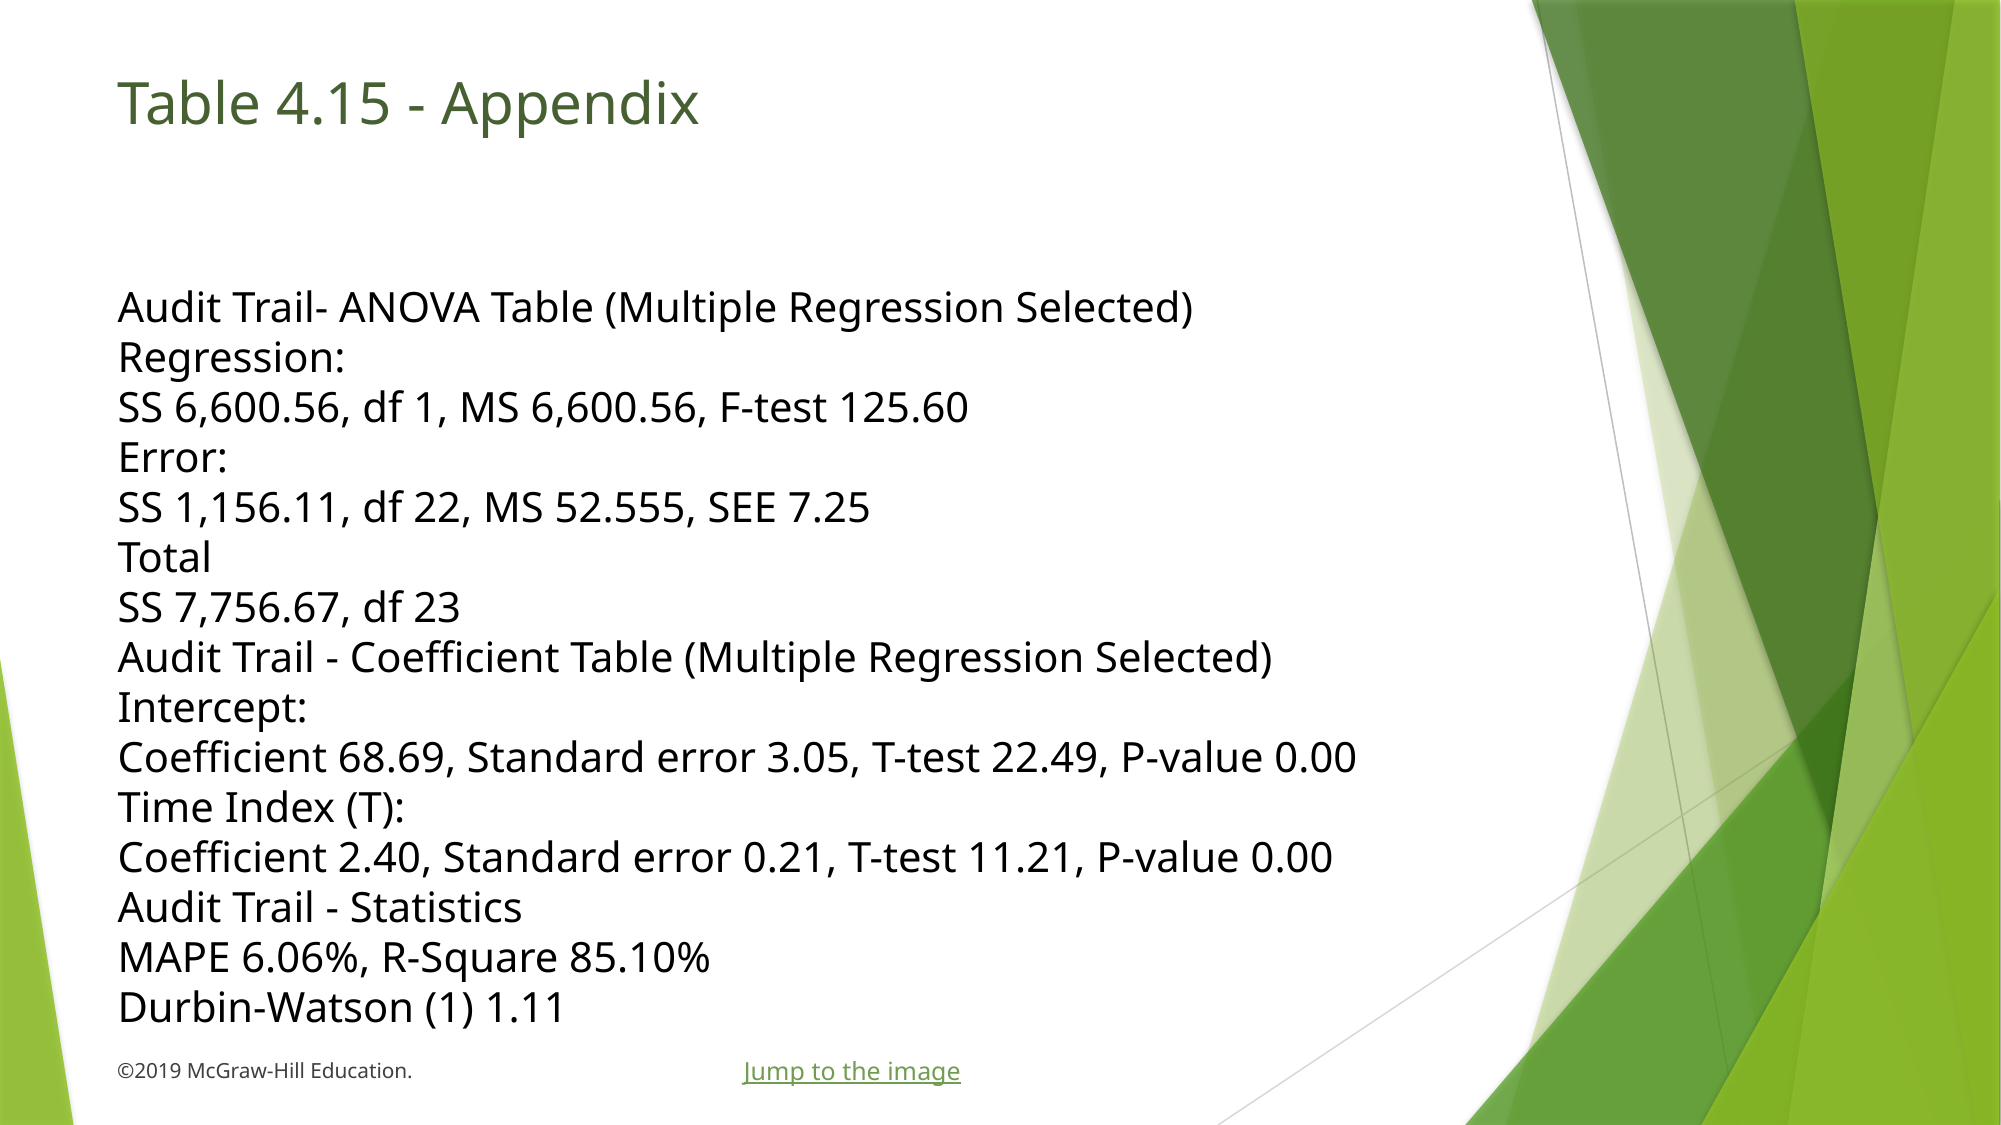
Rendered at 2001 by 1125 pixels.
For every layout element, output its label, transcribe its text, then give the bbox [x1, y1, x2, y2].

list Audit Trail- ANOVA Table (Multiple Regression Selected) Regression: SS 6,600.56, df 1, MS 6,600.56, F-test 125.60 Error: SS 1,156.11, df 22, MS 52.555, SEE 7.25 Total SS 7,756.67, df 23 Audit Trail - Coefficient Table (Multiple Regression Selected) Intercept: Coefficient 68.69, Standard error 3.05, T-test 22.49, P-value 0.00 Time Index (T): Coefficient 2.40, Standard error 0.21, T-test 11.21, P-value 0.00 Audit Trail - Statistics MAPE 6.06%, R-Square 85.10% Durbin-Watson (1) 1.11 [102, 273, 1575, 1031]
title Table 4.15 - Appendix [102, 58, 1603, 254]
list Jump to the image [629, 1050, 1075, 1095]
